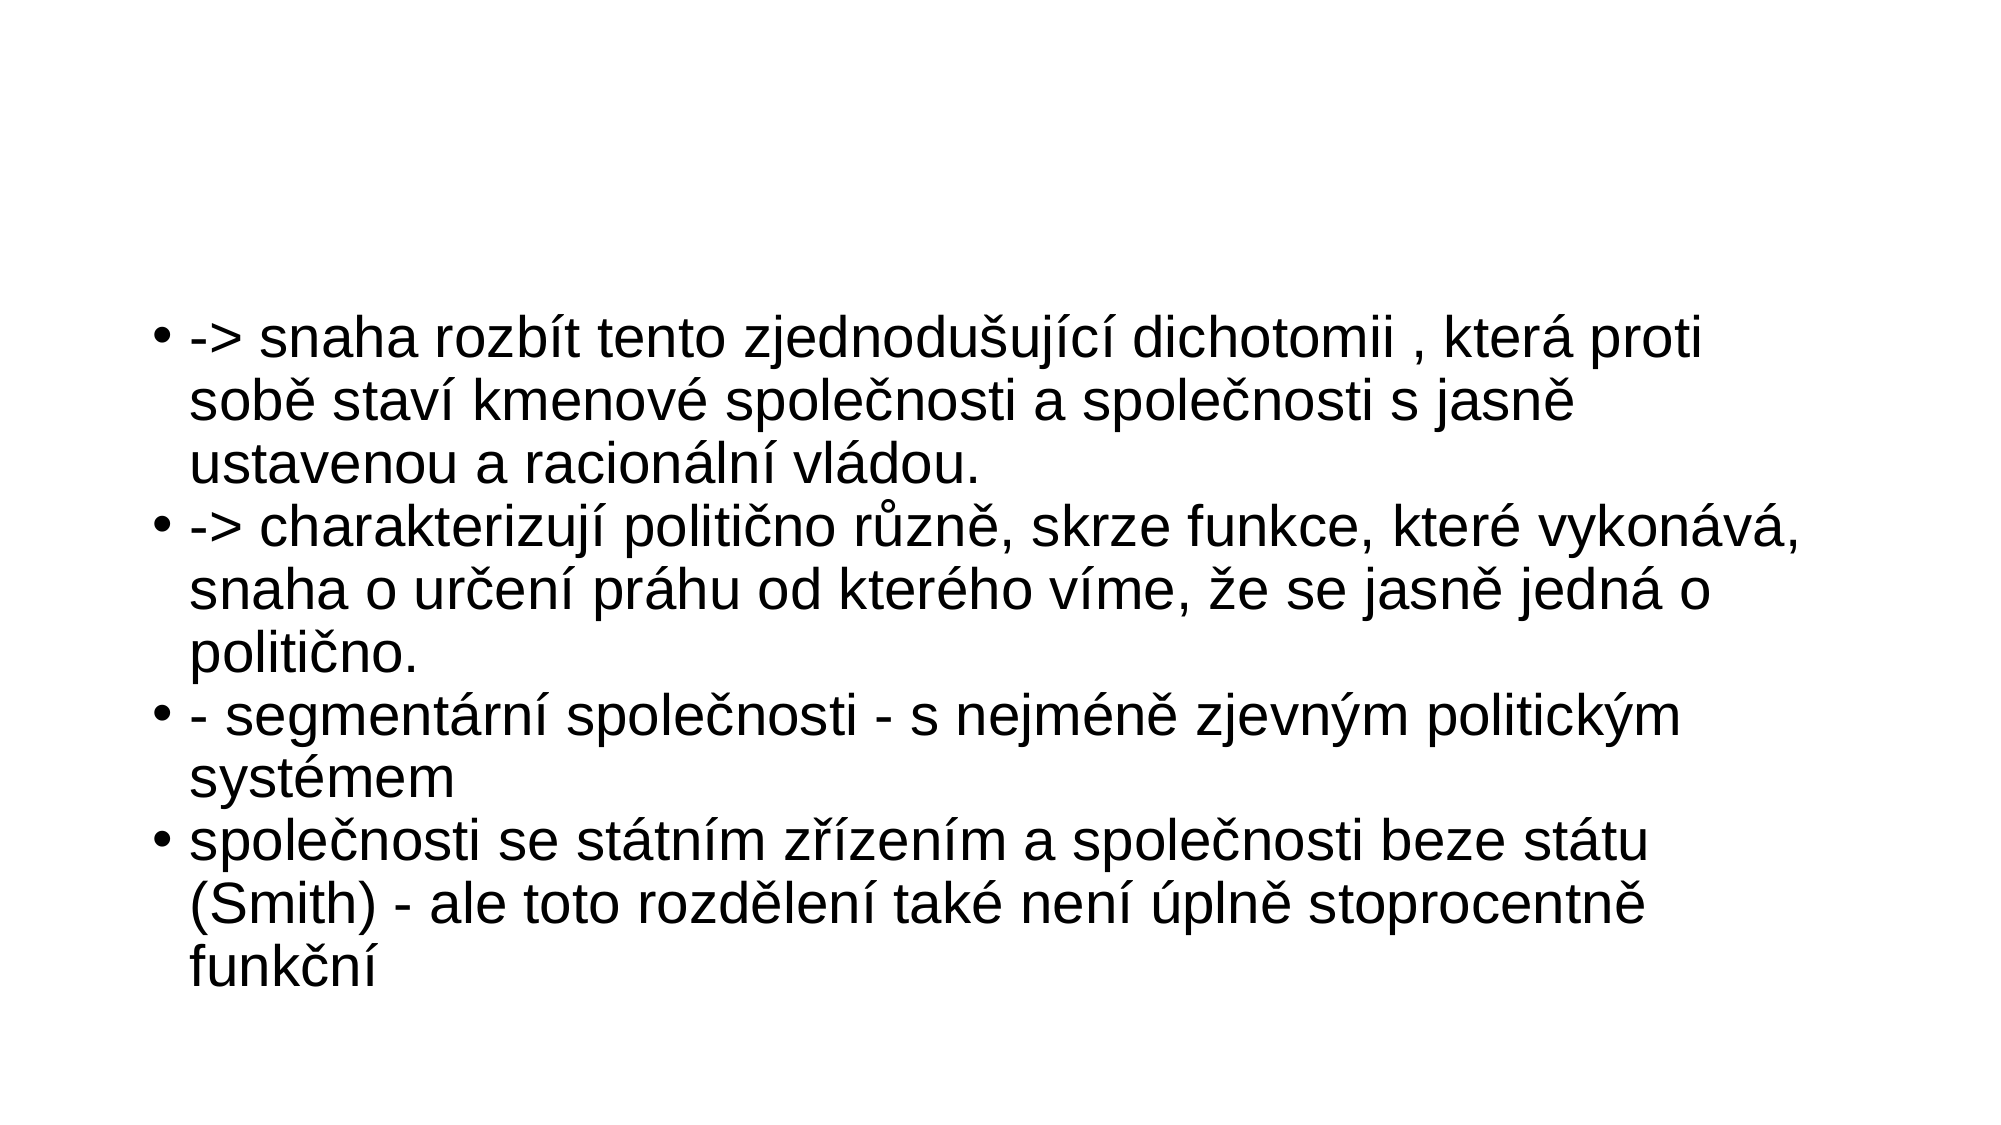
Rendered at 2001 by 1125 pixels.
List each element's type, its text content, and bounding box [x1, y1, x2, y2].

list -> snaha rozbít tento zjednodušující dichotomii , která proti sobě staví kmenové společnosti a společnosti s jasně ustavenou a racionální vládou. -> charakterizují politično různě, skrze funkce, které vykonává, snaha o určení práhu od kterého víme, že se jasně jedná o politično. - segmentární společnosti - s nejméně zjevným politickým systémem společnosti se státním zřízením a společnosti beze státu (Smith) - ale toto rozdělení také není úplně stoprocentně funkční [137, 299, 1863, 1014]
